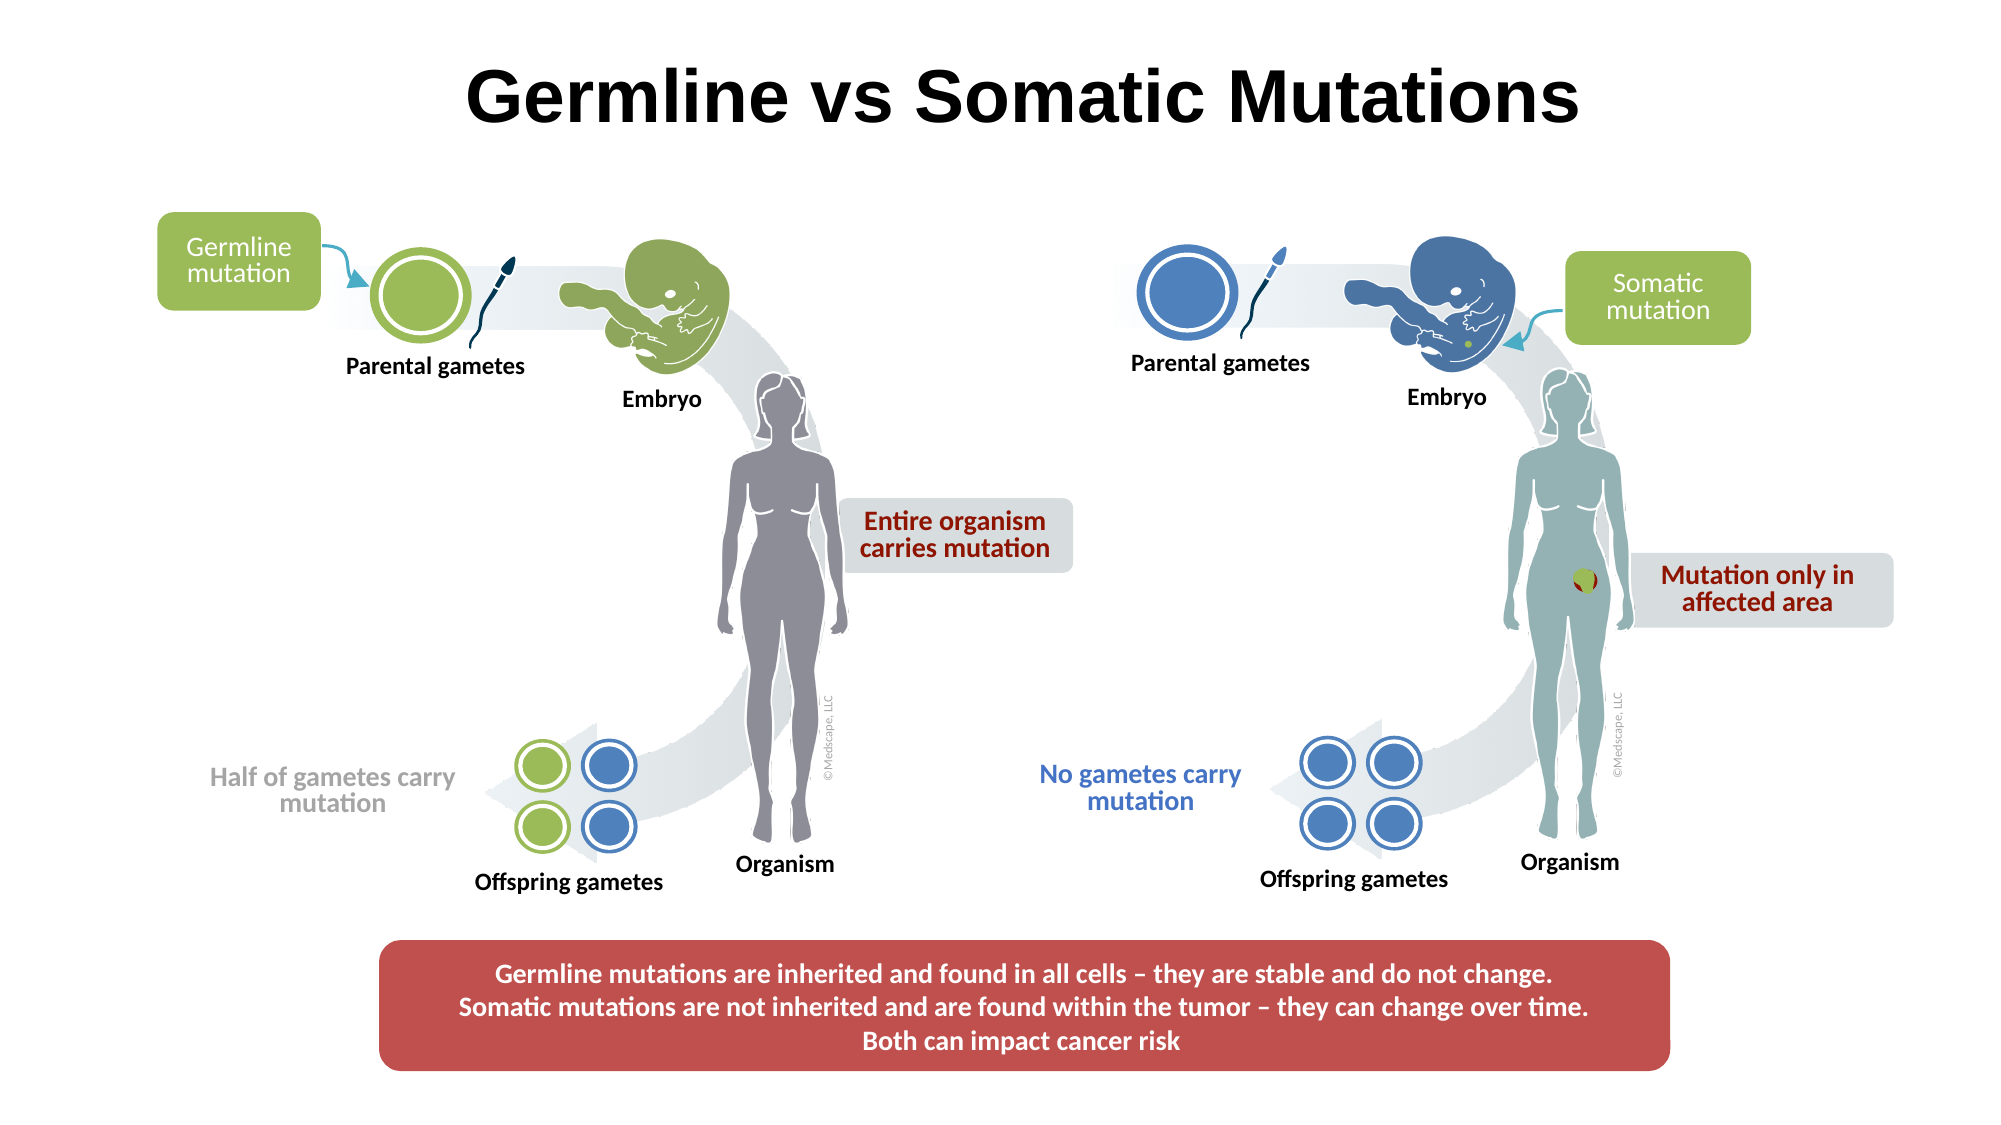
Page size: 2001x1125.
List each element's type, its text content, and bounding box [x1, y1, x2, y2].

title Germline vs Somatic Mutations [376, 15, 1671, 179]
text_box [157, 211, 1894, 913]
text_box Germline mutations are inherited and found in all cells – they are stable and do not change. Somatic mutations are not inherited and are found within the tumor – they can change over time. Both can impact cancer risk [379, 940, 1671, 1072]
